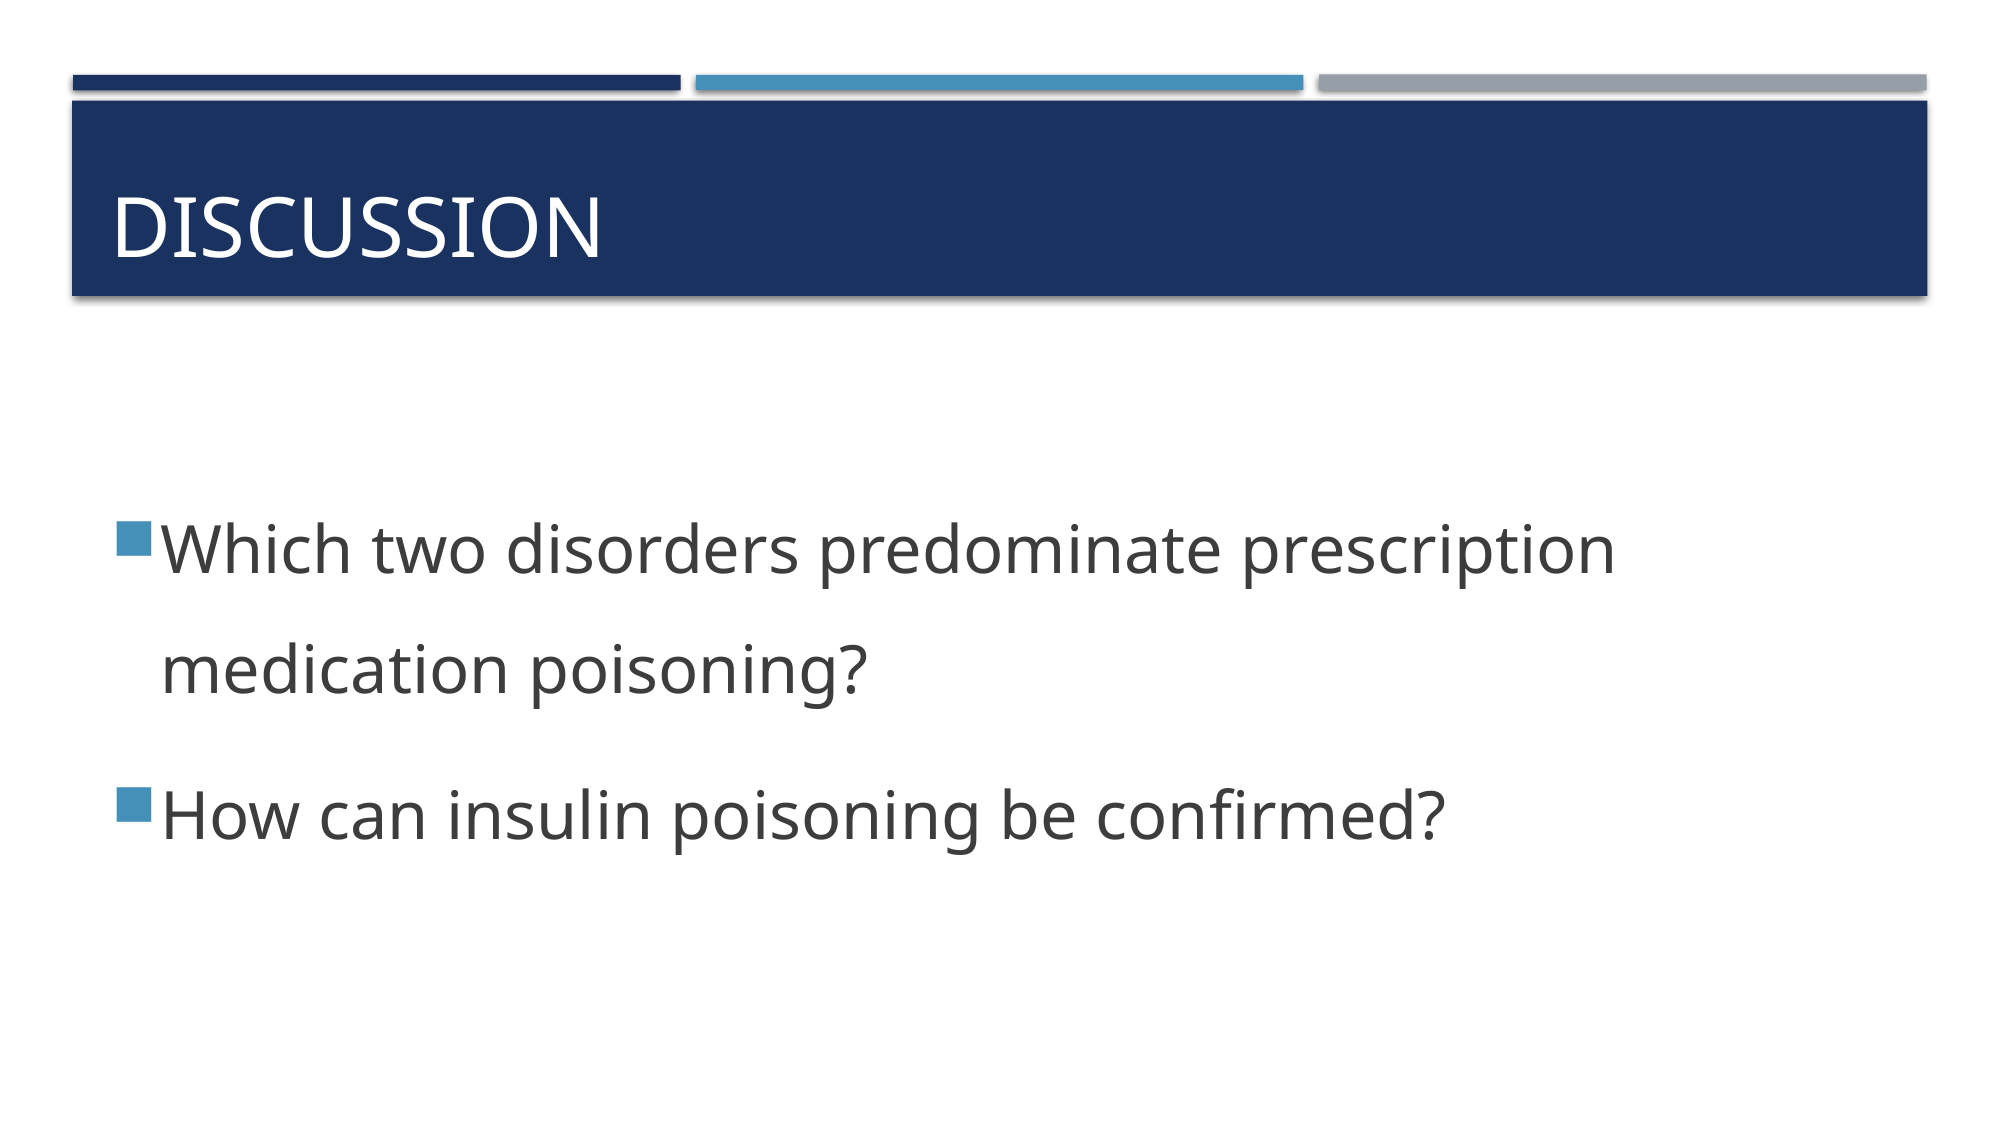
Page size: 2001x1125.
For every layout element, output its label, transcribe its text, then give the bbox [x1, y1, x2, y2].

list Which two disorders predominate prescription medication poisoning? How can insulin poisoning be confirmed? [95, 357, 1905, 962]
title discussion [95, 115, 1905, 282]
